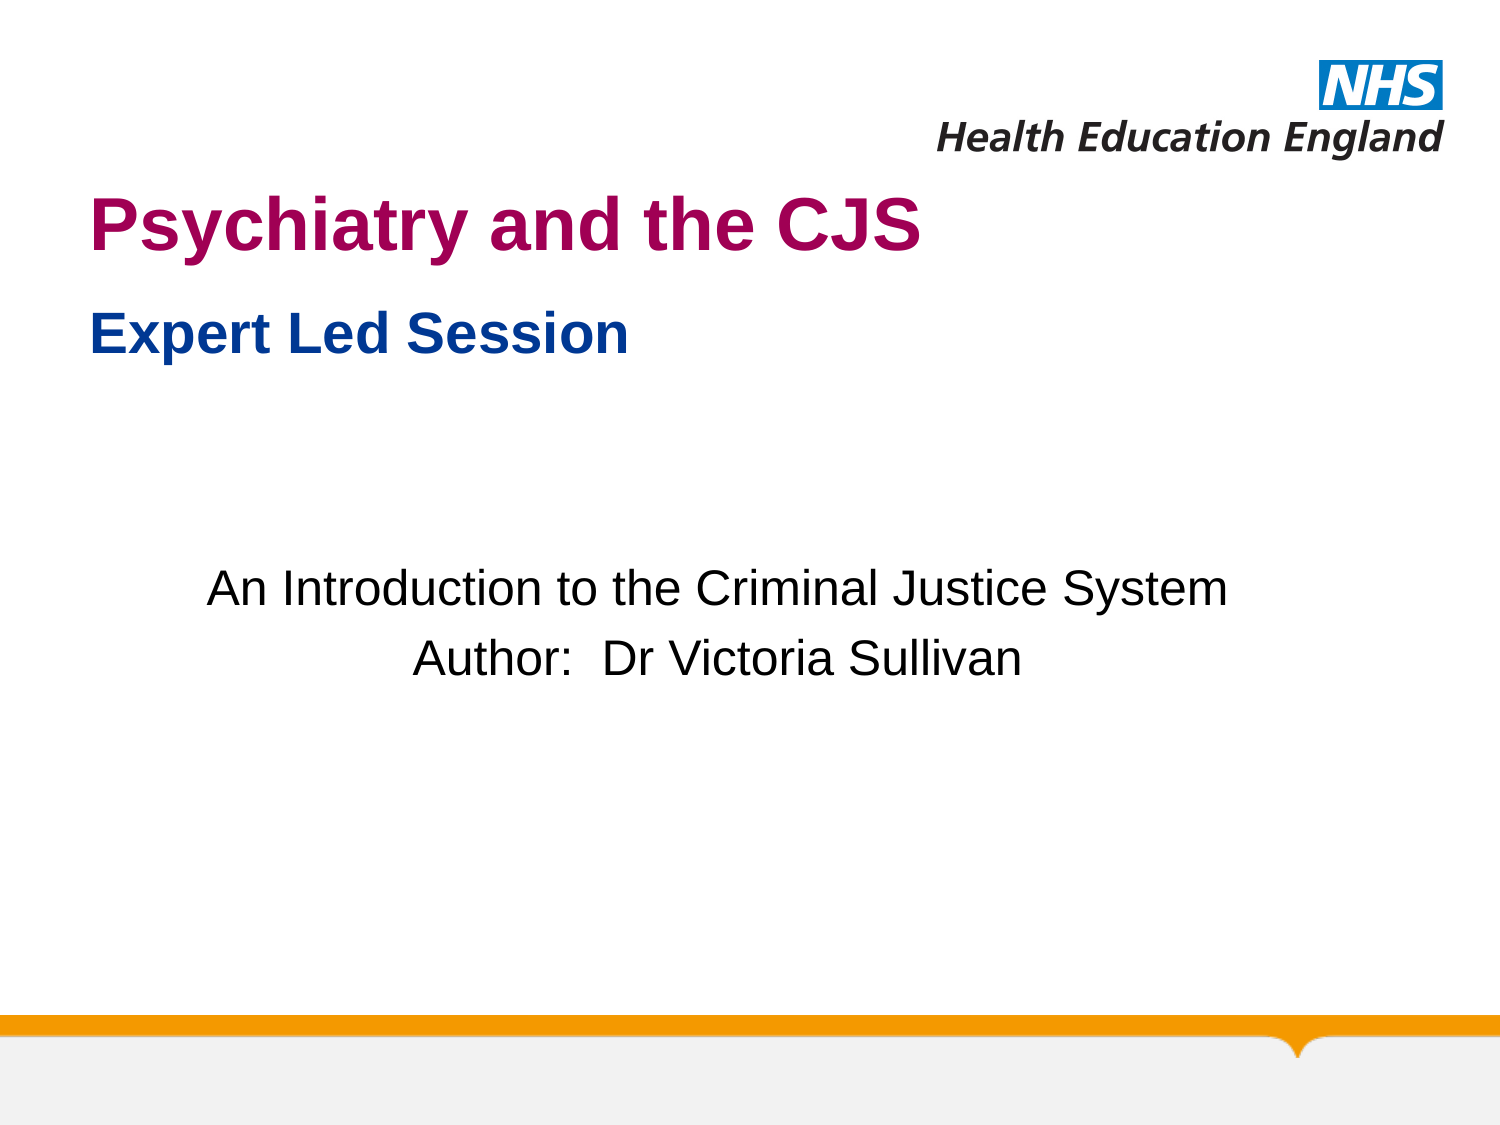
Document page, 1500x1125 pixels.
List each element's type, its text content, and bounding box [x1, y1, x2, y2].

list An Introduction to the Criminal Justice System Author: Dr Victoria Sullivan [75, 407, 1361, 811]
subtitle Expert Led Session [75, 288, 1125, 384]
picture [936, 59, 1445, 161]
title Psychiatry and the CJS [75, 168, 1350, 280]
